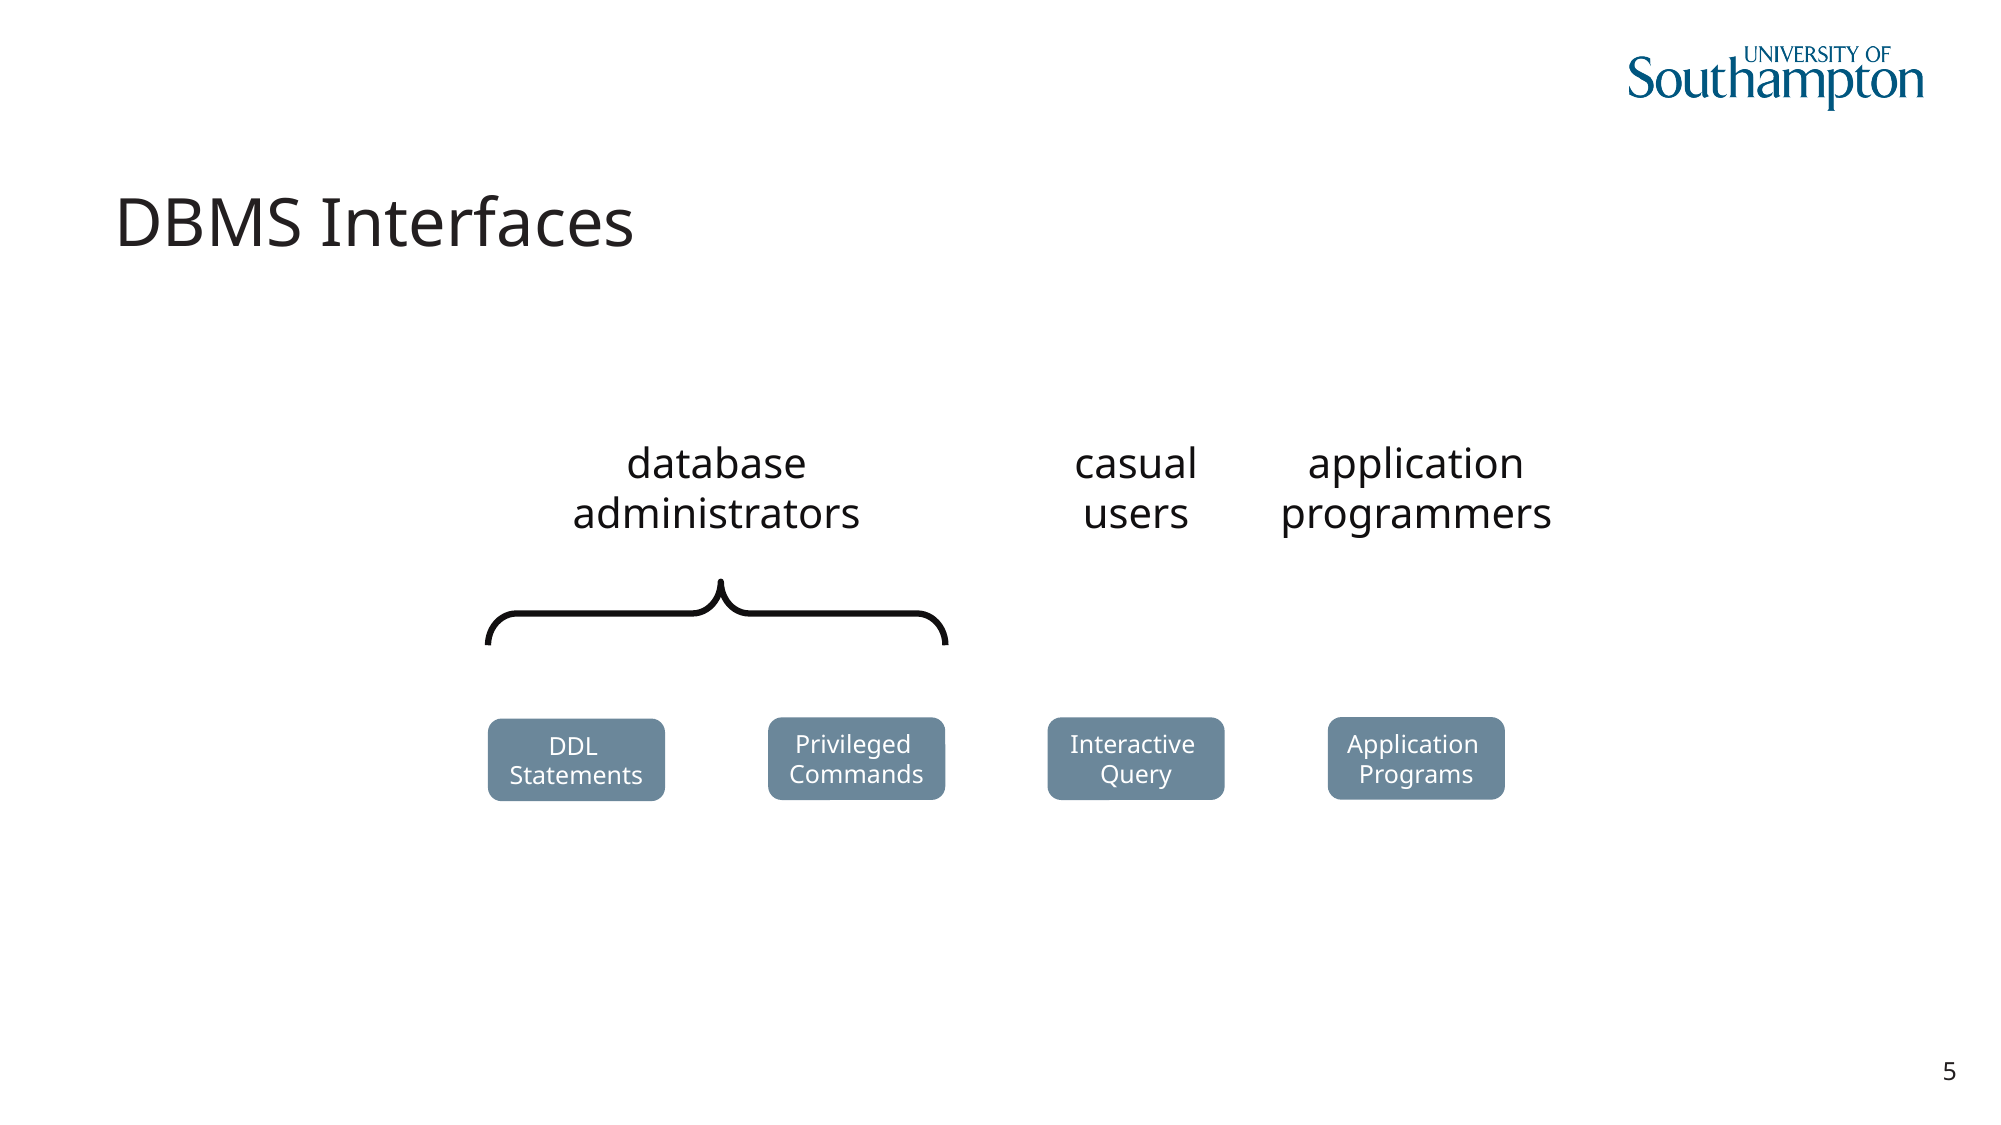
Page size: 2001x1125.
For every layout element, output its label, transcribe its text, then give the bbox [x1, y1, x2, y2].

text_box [1047, 429, 1225, 801]
picture [1869, 48, 1877, 60]
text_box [1263, 429, 1570, 800]
picture [1629, 46, 1924, 111]
picture [1629, 71, 1648, 95]
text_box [487, 429, 946, 802]
title DBMS Interfaces [102, 113, 1898, 268]
